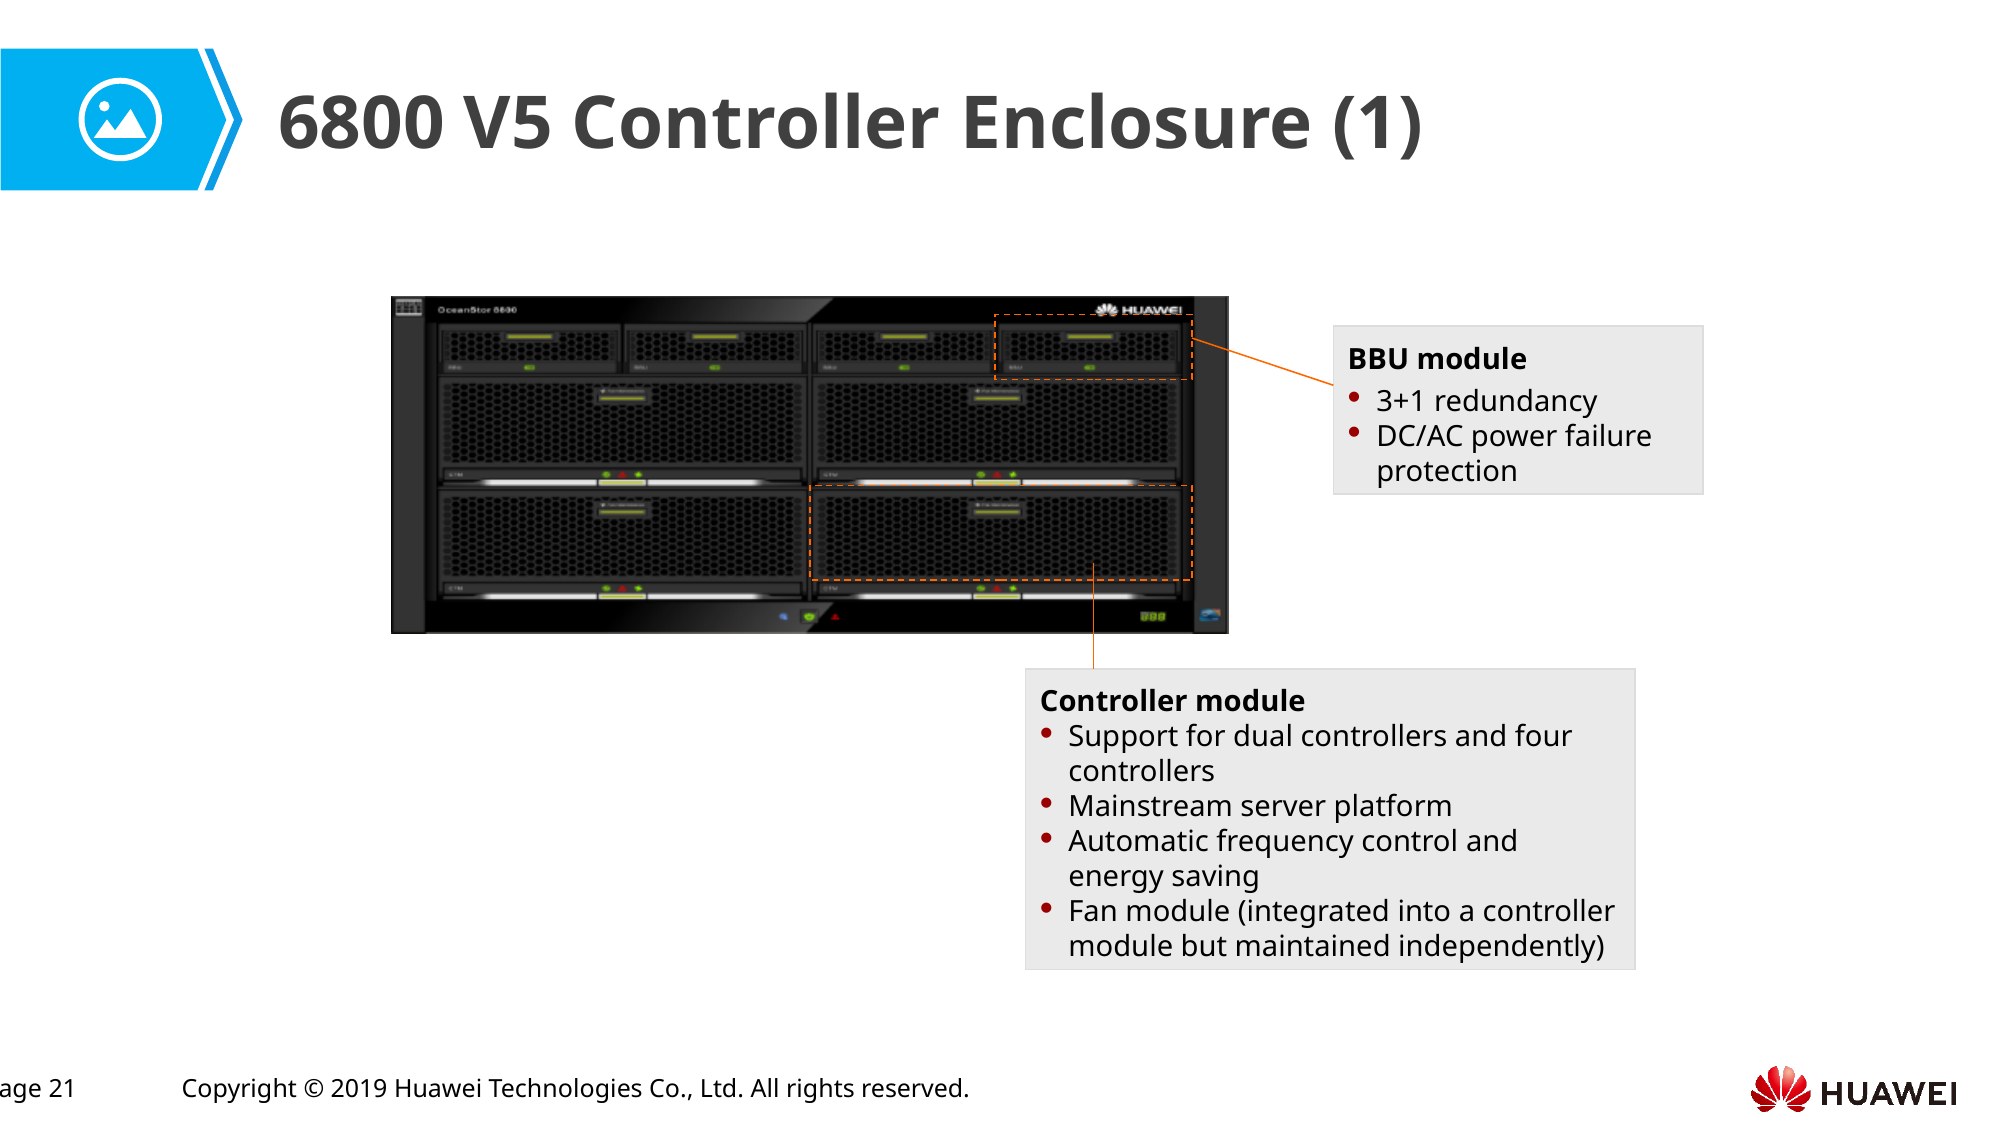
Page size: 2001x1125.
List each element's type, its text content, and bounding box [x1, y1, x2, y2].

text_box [391, 296, 1704, 1009]
picture [1751, 1066, 1956, 1112]
list 6800 V5 Controller Enclosure (1) [261, 67, 1875, 173]
